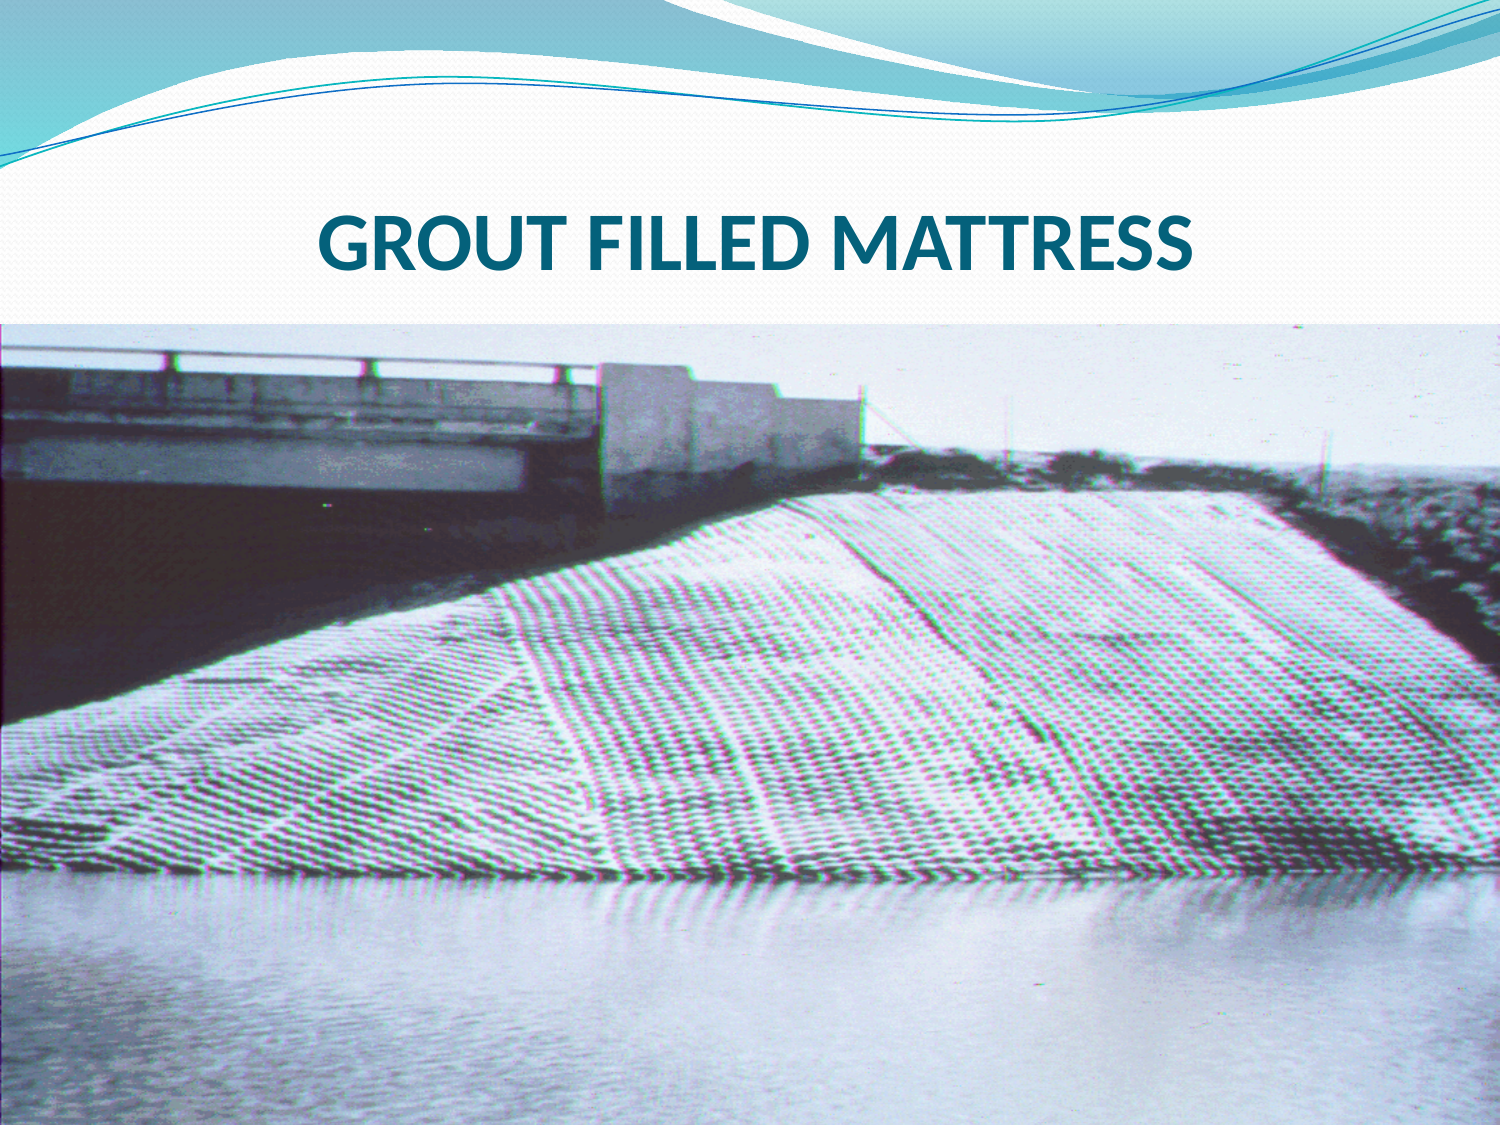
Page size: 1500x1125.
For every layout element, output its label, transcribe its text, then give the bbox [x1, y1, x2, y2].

title GROUT FILLED MATTRESS [112, 99, 1400, 288]
picture [0, 324, 1500, 1125]
